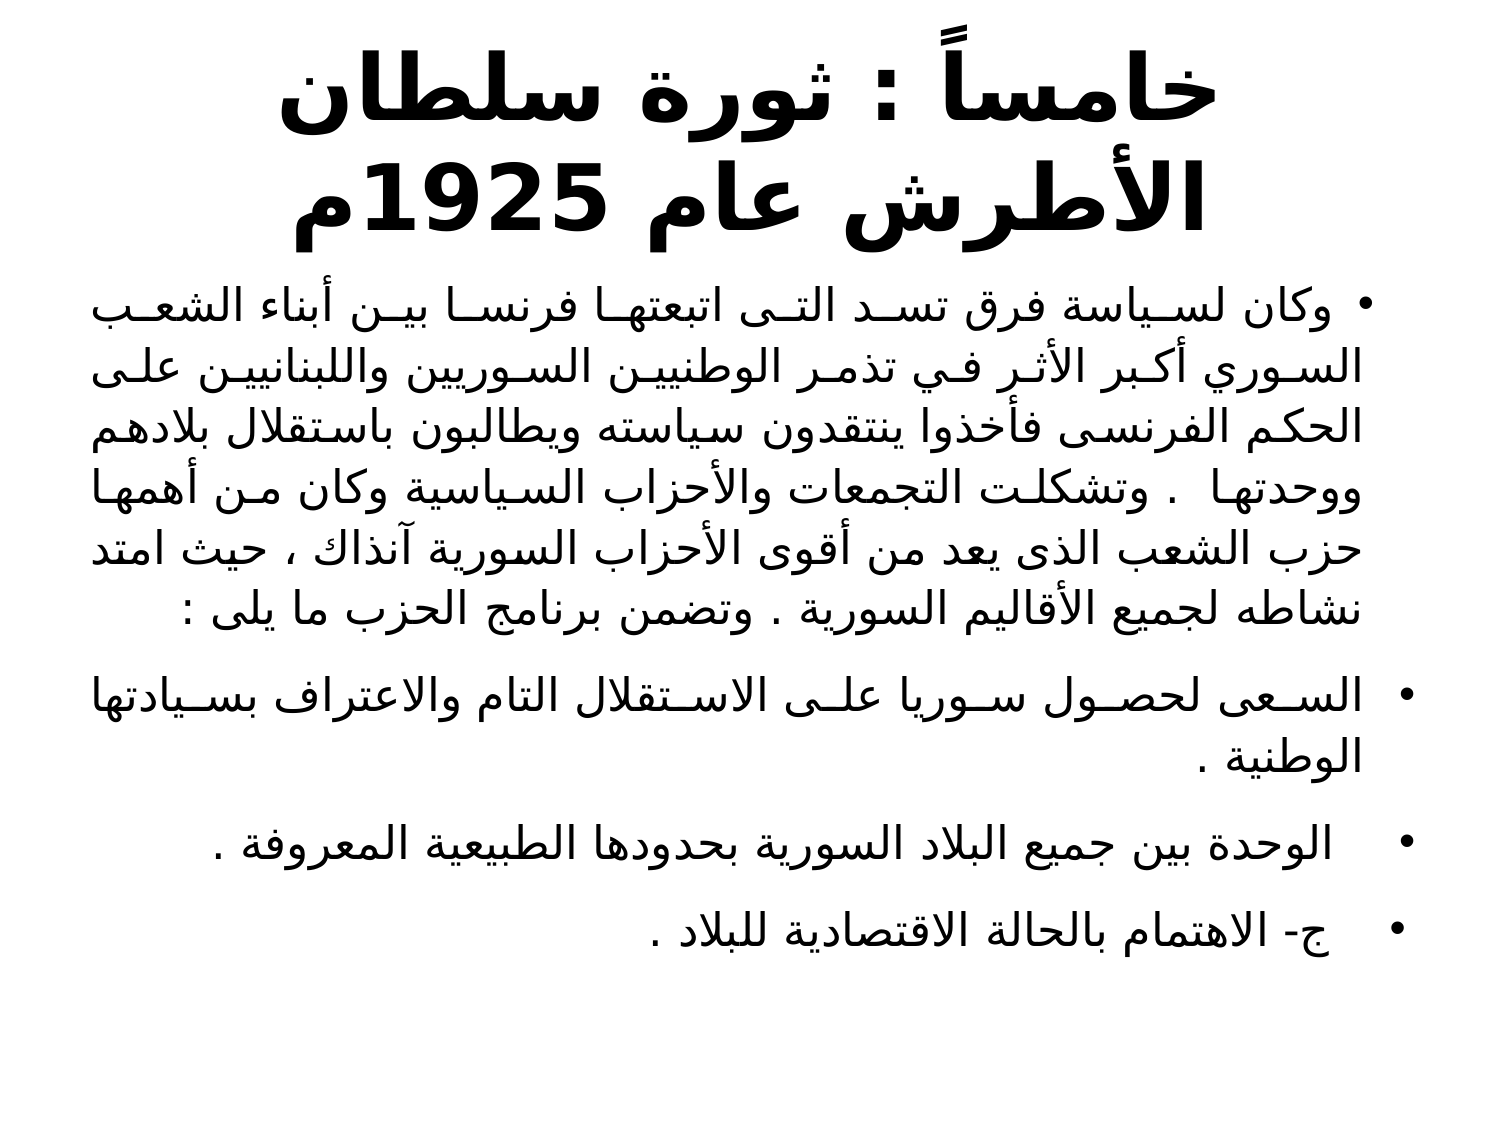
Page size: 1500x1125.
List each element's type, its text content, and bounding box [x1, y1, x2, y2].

list وكان لسياسة فرق تسد التى اتبعتها فرنسا بين أبناء الشعب السوري أكبر الأثر في تذمر الوطنيين السوريين واللبنانيين على الحكم الفرنسى فأخذوا ينتقدون سياسته ويطالبون باستقلال بلادهم ووحدتها . وتشكلت التجمعات والأحزاب السياسية وكان من أهمها حزب الشعب الذى يعد من أقوى الأحزاب السورية آنذاك ، حيث امتد نشاطه لجميع الأقاليم السورية . وتضمن برنامج الحزب ما يلى : السعى لحصول سوريا على الاستقلال التام والاعتراف بسيادتها الوطنية . الوحدة بين جميع البلاد السورية بحدودها الطبيعية المعروفة . ج- الاهتمام بالحالة الاقتصادية للبلاد . [75, 262, 1425, 1005]
title خامساً : ثورة سلطان الأطرش عام 1925م [75, 45, 1425, 233]
